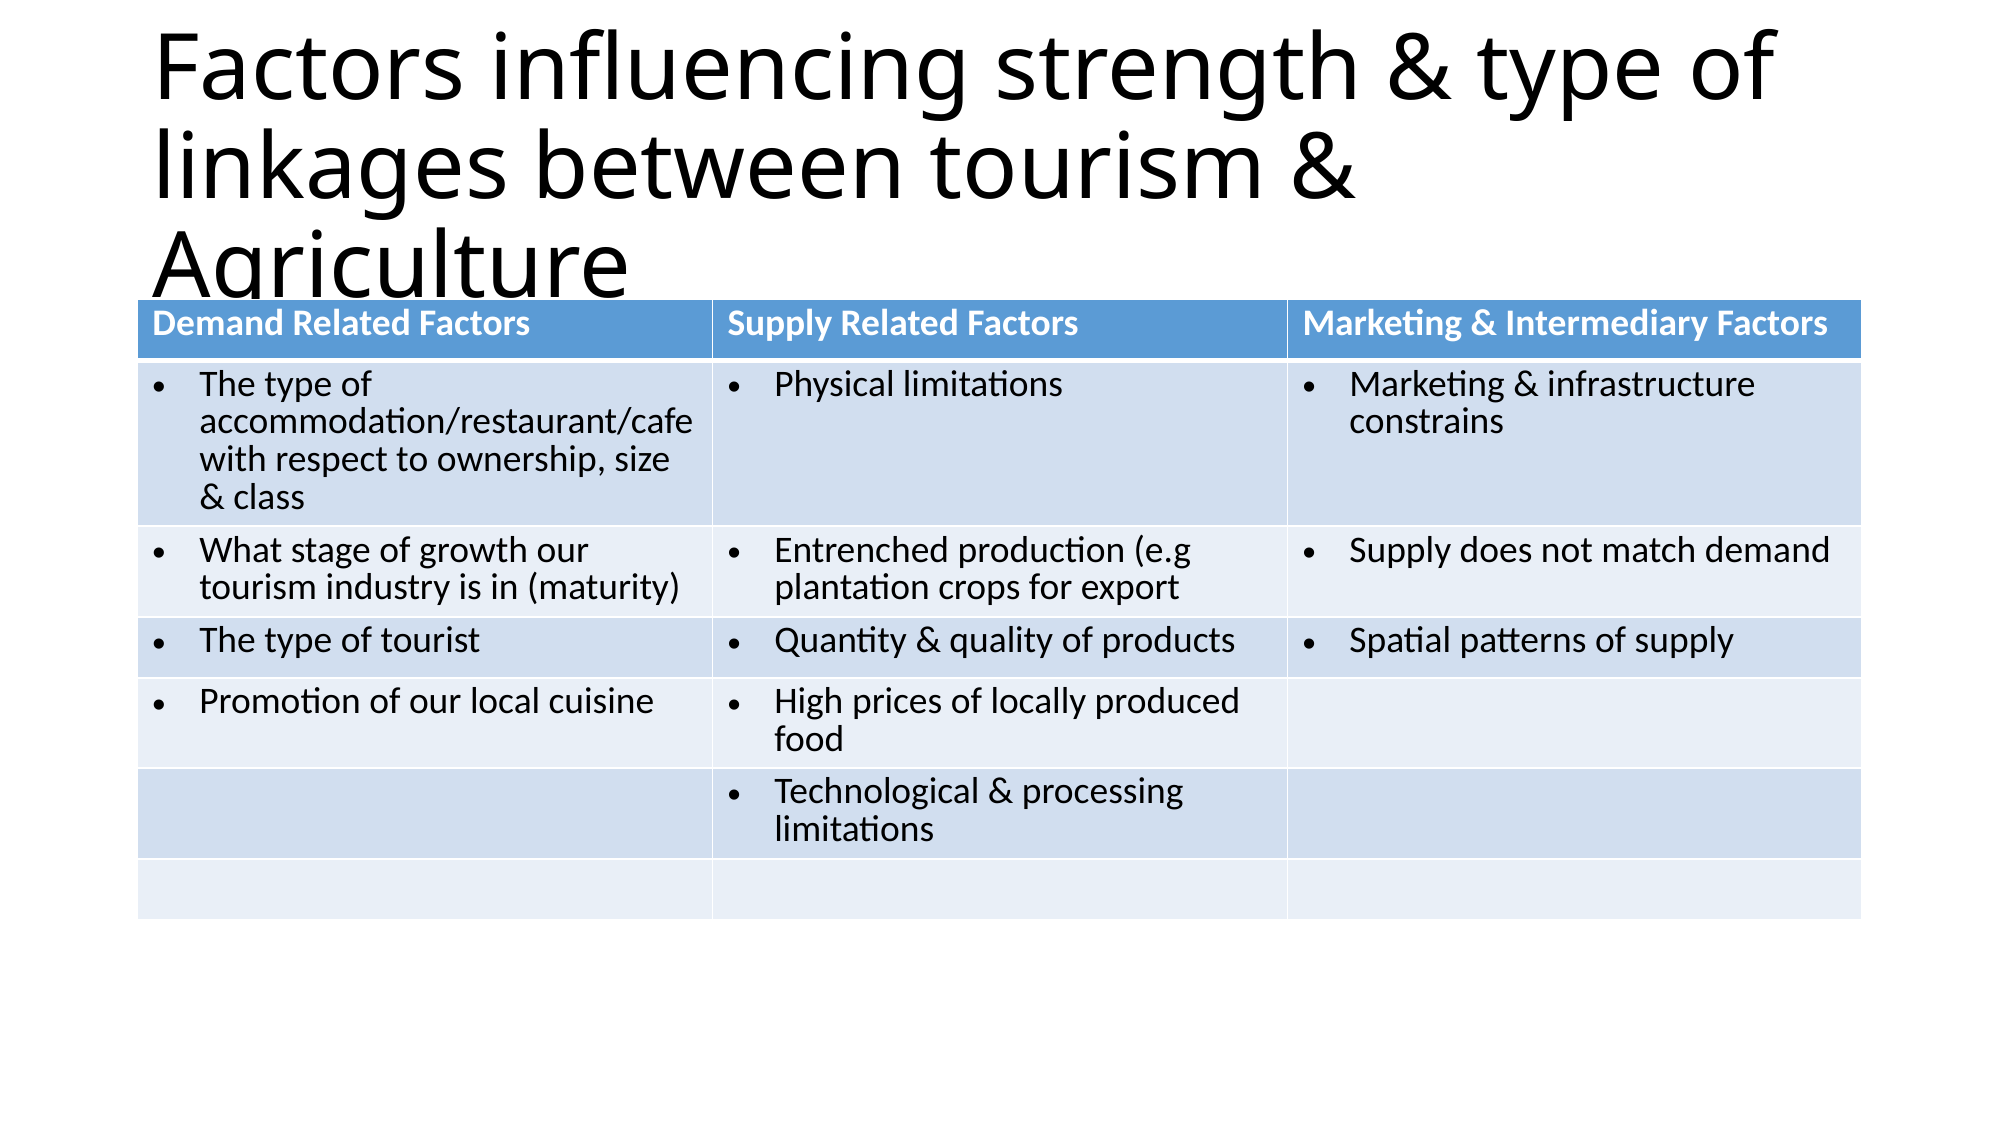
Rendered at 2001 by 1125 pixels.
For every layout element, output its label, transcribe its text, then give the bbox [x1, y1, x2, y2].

table_cell Marketing & infrastructure constrains [1288, 363, 1861, 525]
title Factors influencing strength & type of linkages between tourism & Agriculture [137, 59, 1863, 278]
table_header Marketing & Intermediary Factors [1288, 300, 1861, 358]
table_header Demand Related Factors [138, 300, 712, 358]
table_cell [138, 769, 712, 858]
table_cell [1288, 679, 1861, 767]
table_cell Spatial patterns of supply [1288, 618, 1861, 677]
table_cell The type of tourist [138, 618, 712, 677]
table_cell [1288, 860, 1861, 919]
table_cell [1288, 769, 1861, 858]
table_cell Supply does not match demand [1288, 527, 1861, 616]
table_cell Promotion of our local cuisine [138, 679, 712, 767]
table_cell What stage of growth our tourism industry is in (maturity) [138, 527, 712, 616]
table_cell High prices of locally produced food [713, 679, 1287, 767]
table_cell Technological & processing limitations [713, 769, 1287, 858]
table_header Supply Related Factors [713, 300, 1287, 358]
table_cell Entrenched production (e.g plantation crops for export [713, 527, 1287, 616]
table_cell Physical limitations [713, 363, 1287, 525]
table_cell [138, 860, 712, 919]
table_cell Quantity & quality of products [713, 618, 1287, 677]
table_cell [713, 860, 1287, 919]
table_cell The type of accommodation/restaurant/cafe with respect to ownership, size & class [138, 363, 712, 525]
